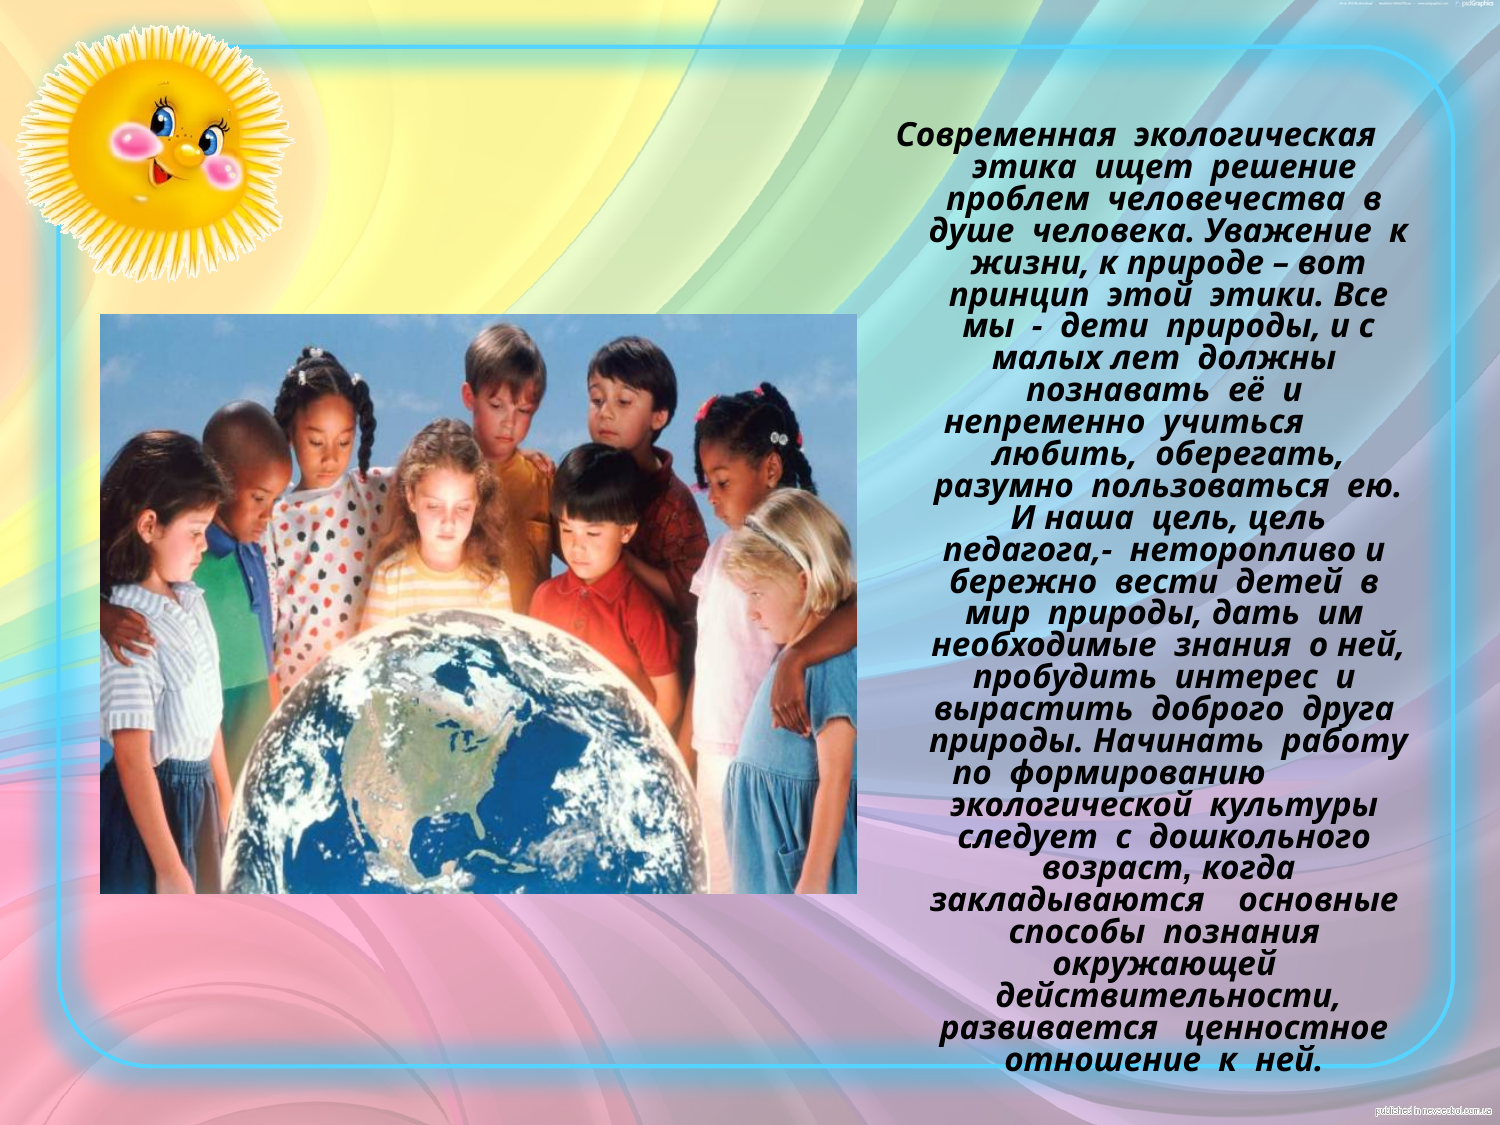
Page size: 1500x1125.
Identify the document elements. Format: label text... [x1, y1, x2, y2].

picture [11, 11, 340, 340]
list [100, 314, 857, 894]
list Современная экологическая этика ищет решение проблем человечества в душе человека. Уважение к жизни, к природе – вот принцип этой этики. Все мы - дети природы, и с малых лет должны познавать её и непременно учиться любить, оберегать, разумно пользоваться ею. И наша цель, цель педагога,- неторопливо и бережно вести детей в мир природы, дать им необходимые знания о ней, пробудить интерес и вырастить доброго друга природы. Начинать работу по формированию экологической культуры следует с дошкольного возраст, когда закладываются основные способы познания окружающей действительности, развивается ценностное отношение к ней. [855, 113, 1426, 1029]
